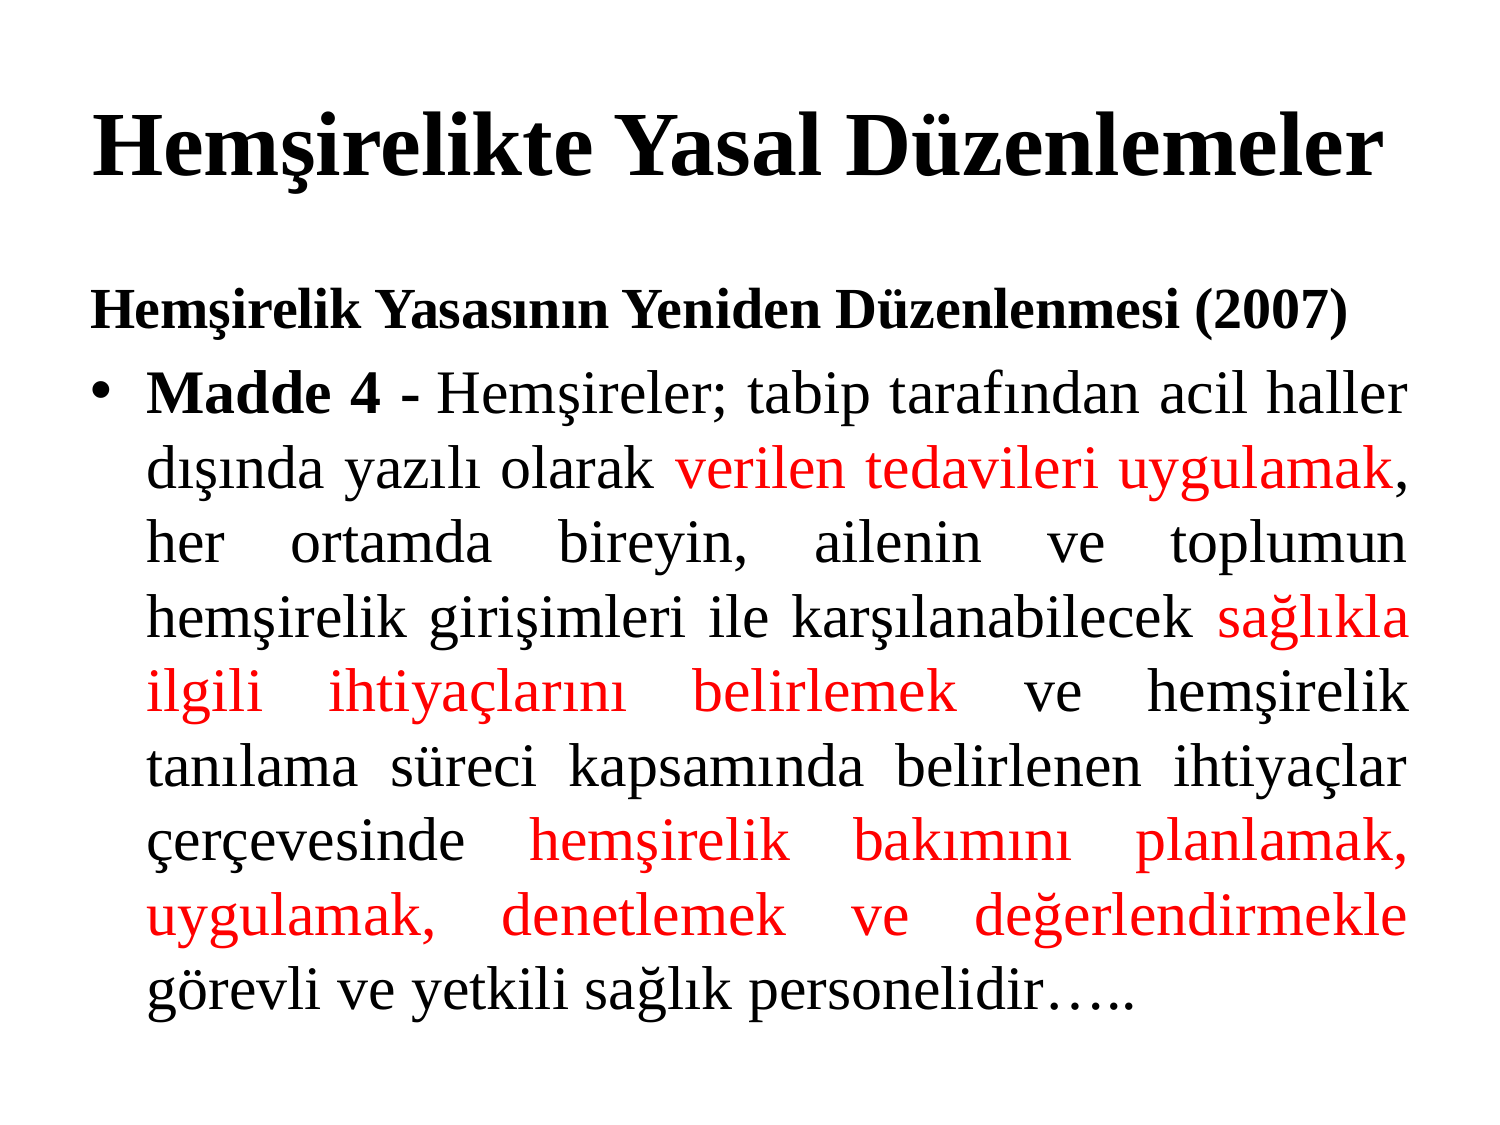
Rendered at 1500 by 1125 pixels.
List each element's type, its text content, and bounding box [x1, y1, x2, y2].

title Hemşirelikte Yasal Düzenlemeler [75, 45, 1425, 233]
list Hemşirelik Yasasının Yeniden Düzenlenmesi (2007) Madde 4 - Hemşireler; tabip tarafından acil haller dışında yazılı olarak verilen tedavileri uygulamak, her ortamda bireyin, ailenin ve toplumun hemşirelik girişimleri ile karşılanabilecek sağlıkla ilgili ihtiyaçlarını belirlemek ve hemşirelik tanılama süreci kapsamında belirlenen ihtiyaçlar çerçevesinde hemşirelik bakımını planlamak, uygulamak, denetlemek ve değerlendirmekle görevli ve yetkili sağlık personelidir….. [75, 262, 1425, 1047]
